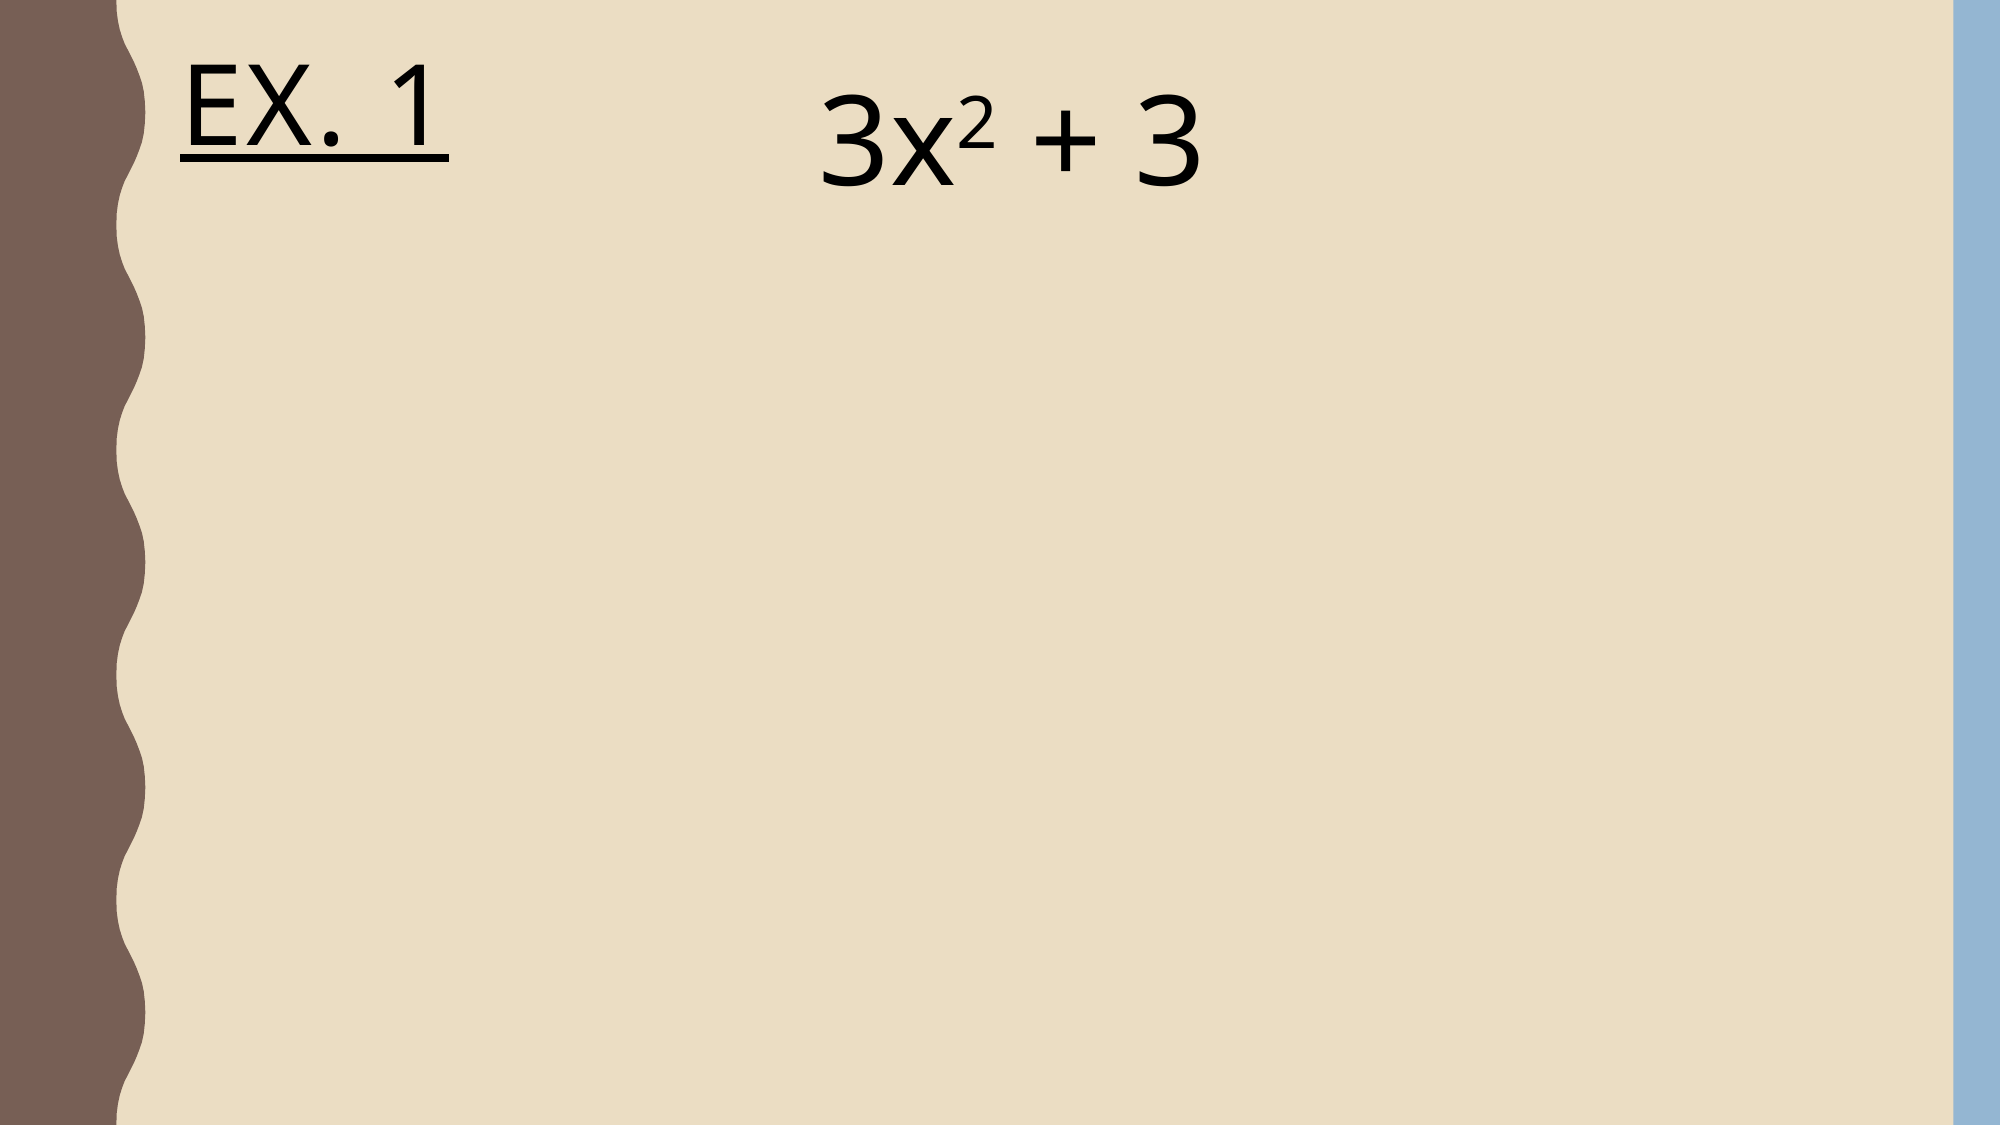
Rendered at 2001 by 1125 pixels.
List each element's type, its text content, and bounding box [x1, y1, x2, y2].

list 3x2 + 3 [157, 27, 1868, 617]
